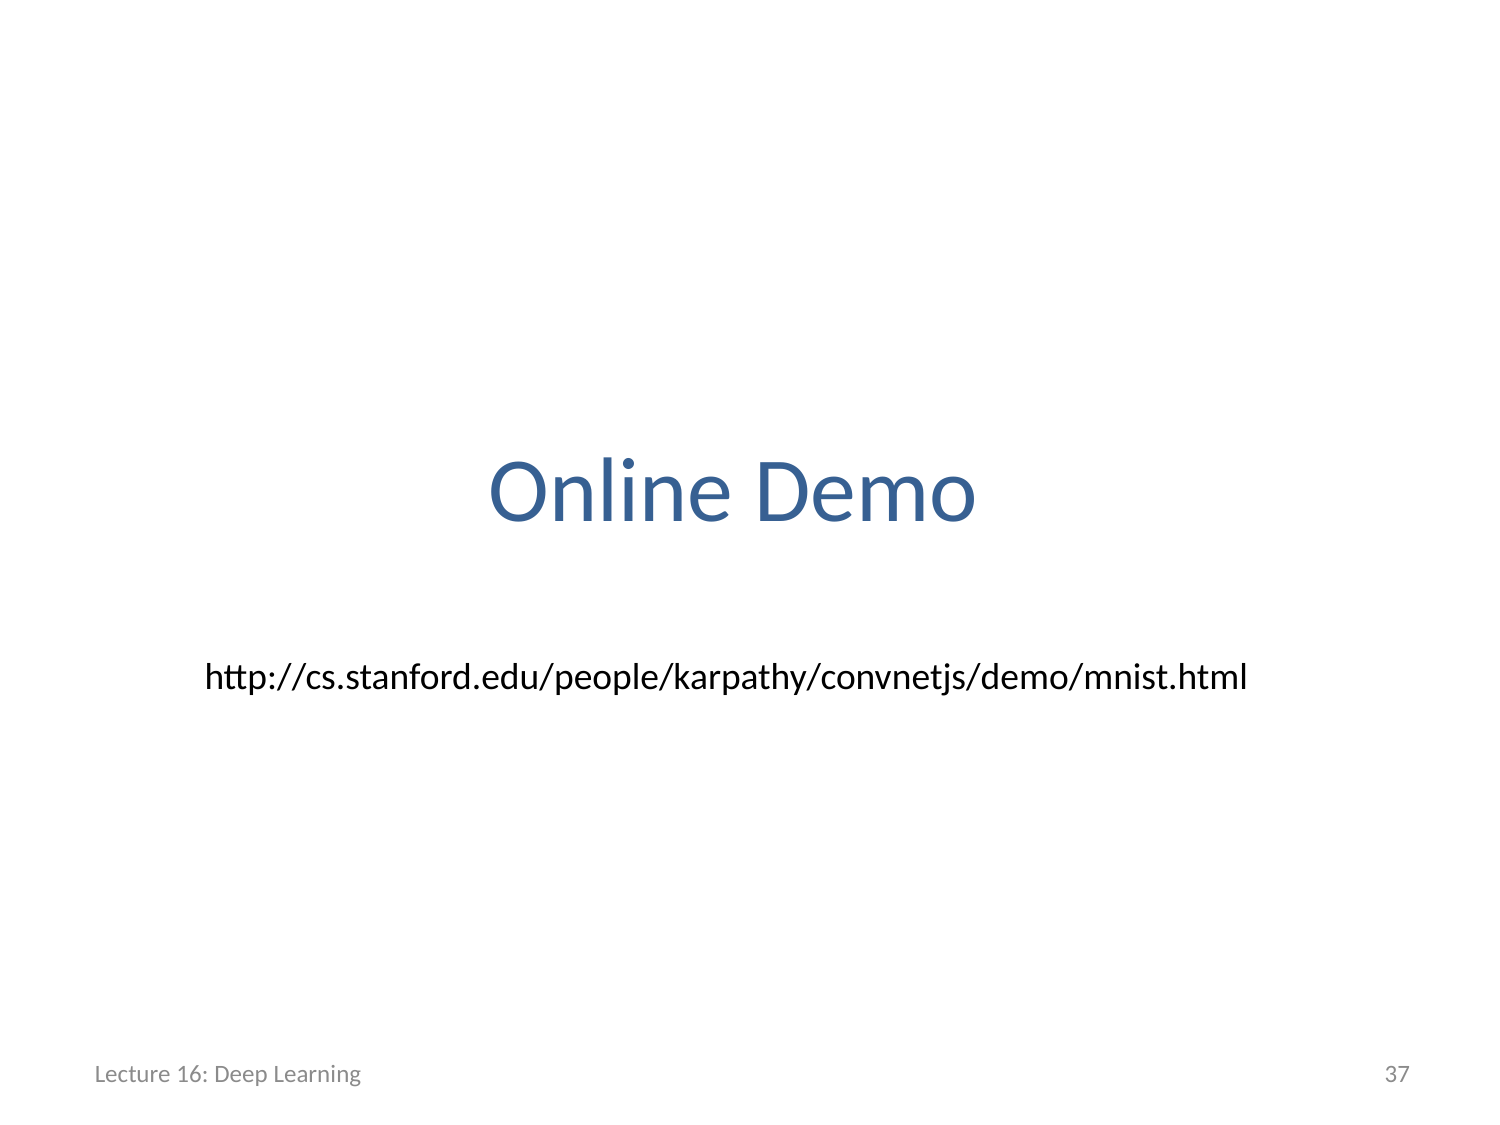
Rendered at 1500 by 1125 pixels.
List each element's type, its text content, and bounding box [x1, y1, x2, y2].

slide_number 37 [1074, 1042, 1425, 1103]
text_box http://cs.stanford.edu/people/karpathy/convnetjs/demo/mnist.html [189, 644, 1311, 705]
footer Lecture 16: Deep Learning [75, 1042, 382, 1103]
title Online Demo [58, 391, 1409, 579]
